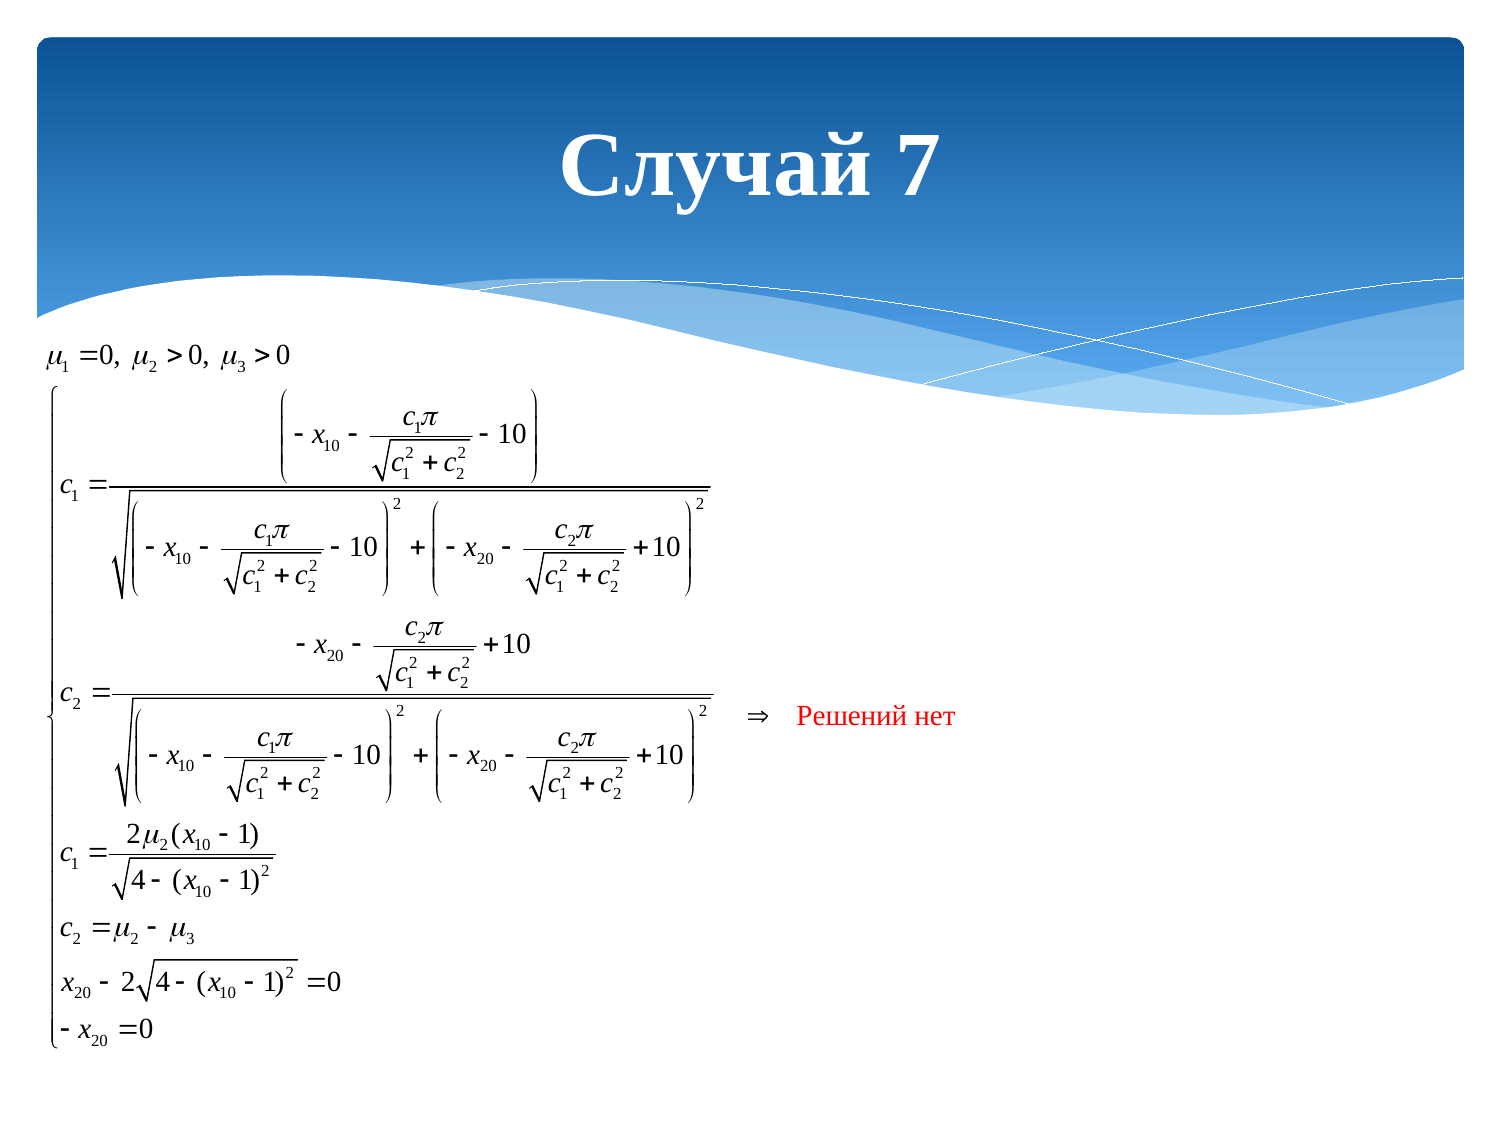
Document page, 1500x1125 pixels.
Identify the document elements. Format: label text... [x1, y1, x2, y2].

title Случай 7 [75, 55, 1425, 261]
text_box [40, 337, 961, 1055]
